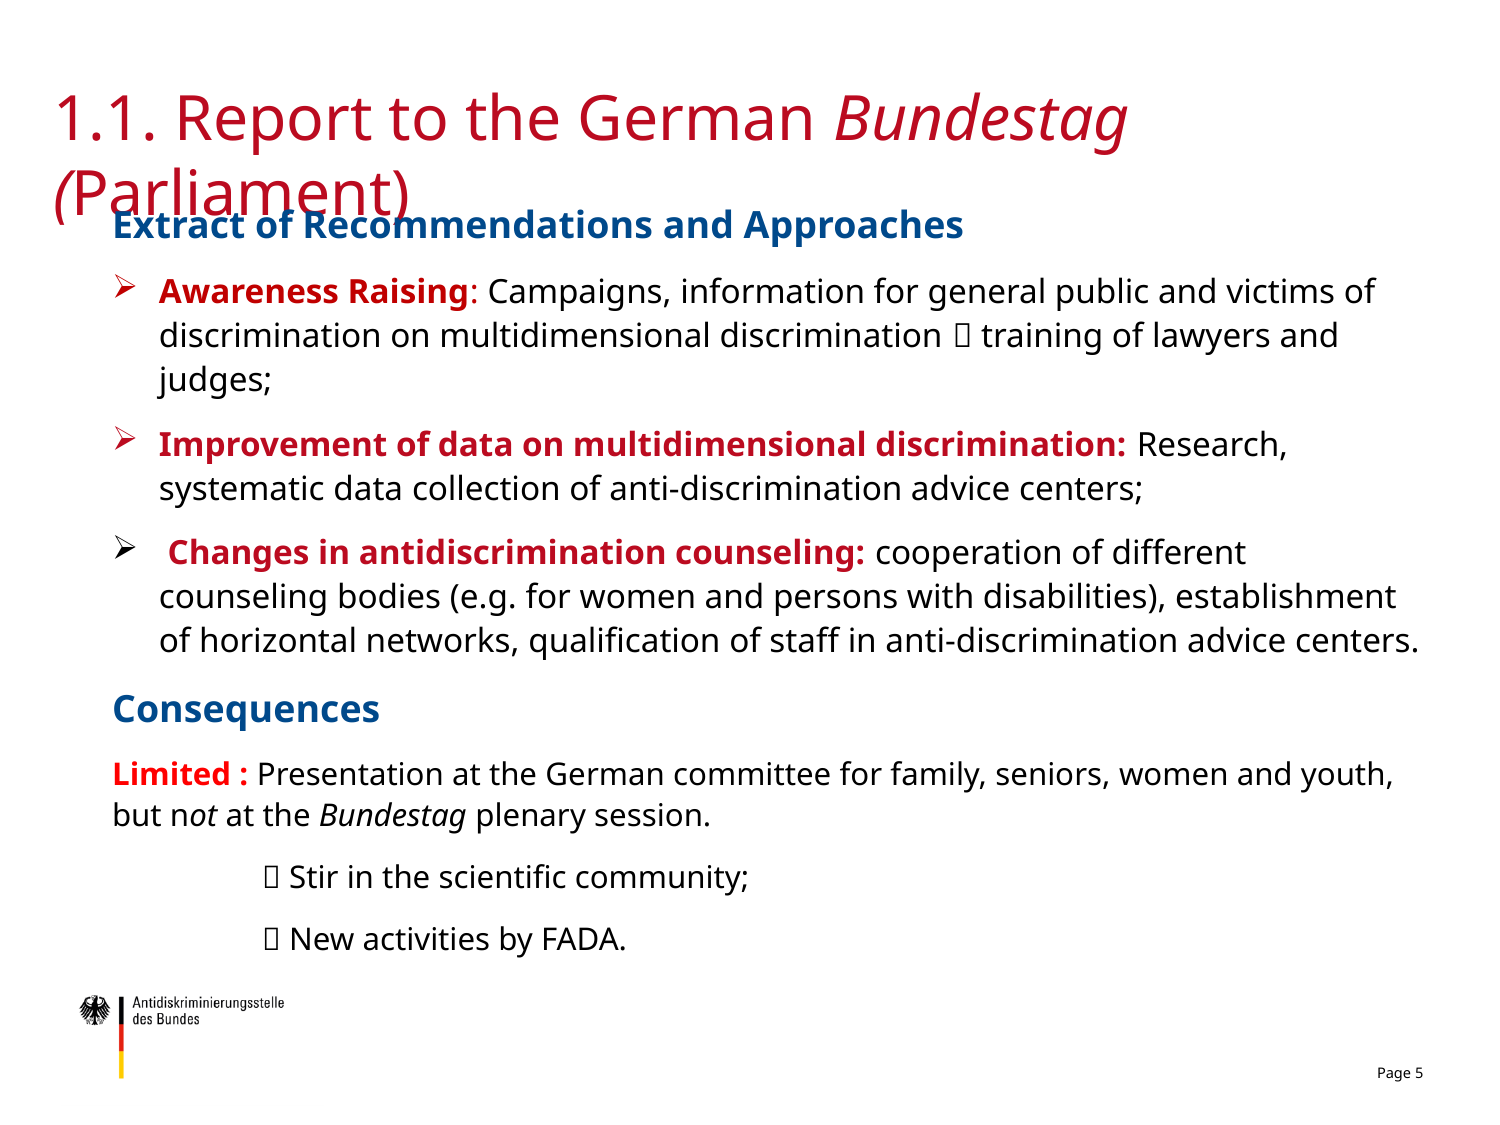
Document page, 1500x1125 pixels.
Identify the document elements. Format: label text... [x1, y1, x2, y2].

picture [61, 972, 326, 1111]
list Extract of Recommendations and Approaches Awareness Raising: Campaigns, information for general public and victims of discrimination on multidimensional discrimination  training of lawyers and judges; Improvement of data on multidimensional discrimination: Research, systematic data collection of anti-discrimination advice centers; Changes in antidiscrimination counseling: cooperation of different counseling bodies (e.g. for women and persons with disabilities), establishment of horizontal networks, qualification of staff in anti-discrimination advice centers. Consequences Limited : Presentation at the German committee for family, seniors, women and youth, but not at the Bundestag plenary session.  Stir in the scientific community;  New activities by FADA. [112, 196, 1424, 929]
slide_number Page 5 [1272, 1058, 1424, 1083]
title 1.1. Report to the German Bundestag (Parliament) [53, 78, 1459, 185]
